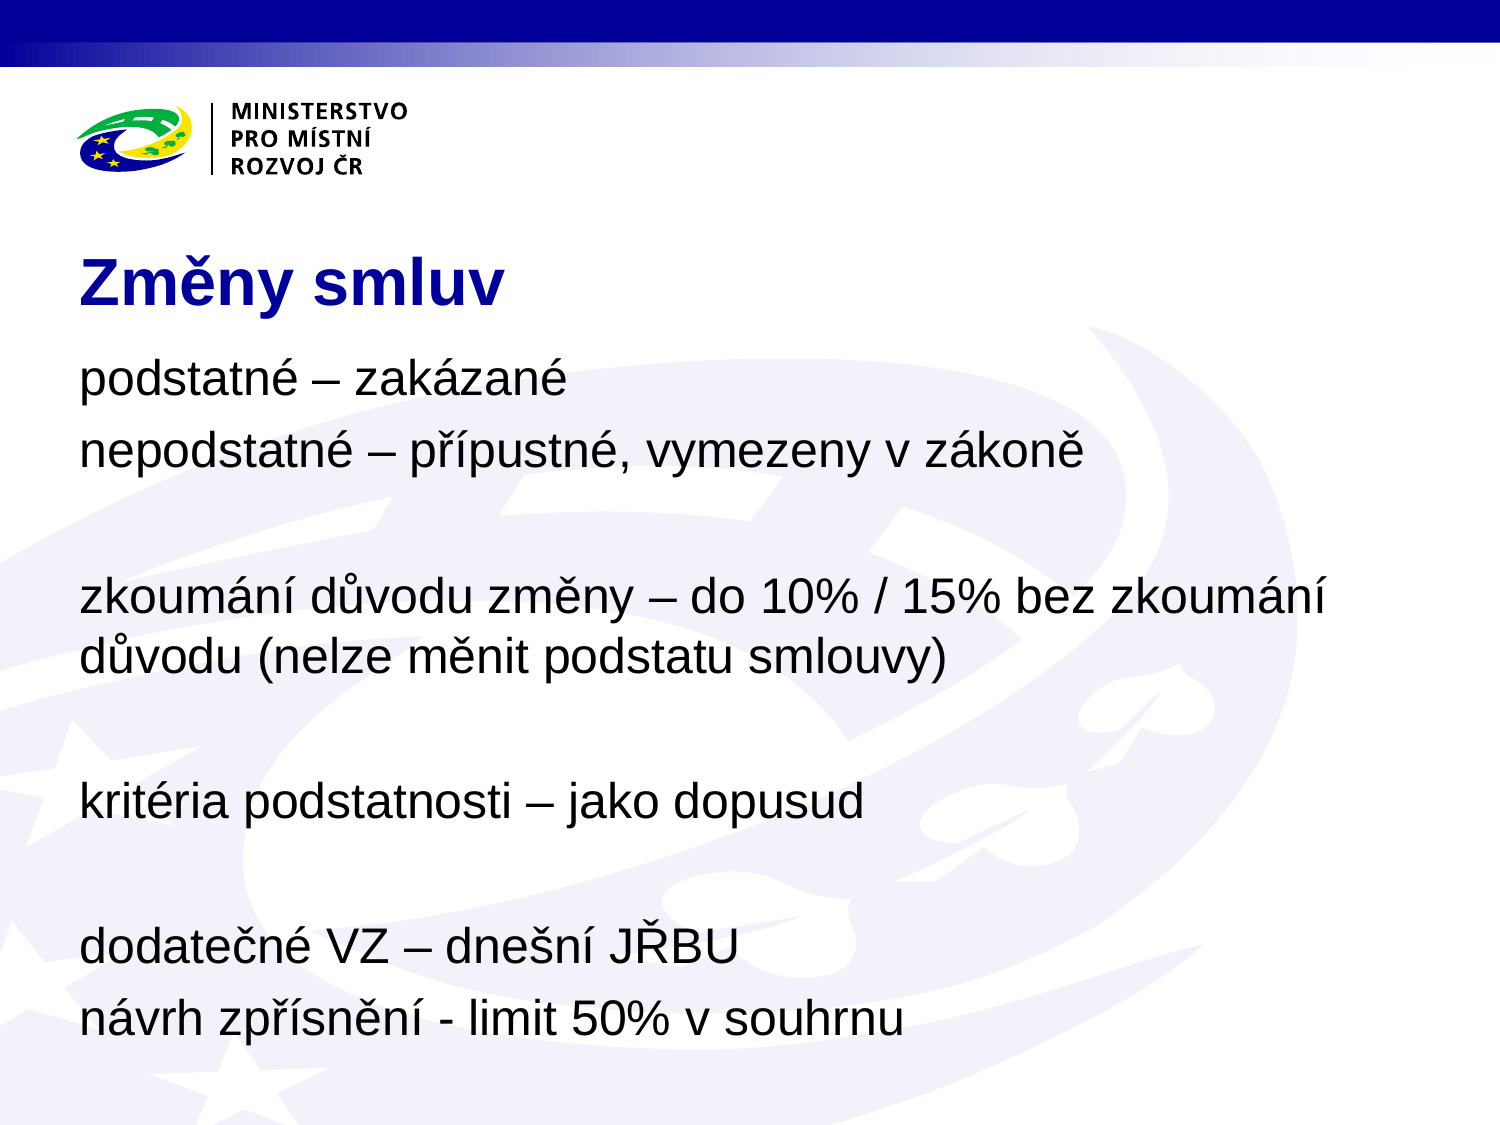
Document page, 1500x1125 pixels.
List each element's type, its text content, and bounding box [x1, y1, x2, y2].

list podstatné – zakázané nepodstatné – přípustné, vymezeny v zákoně zkoumání důvodu změny – do 10% / 15% bez zkoumání důvodu (nelze měnit podstatu smlouvy) kritéria podstatnosti – jako dopusud dodatečné VZ – dnešní JŘBU návrh zpřísnění - limit 50% v souhrnu [64, 338, 1425, 1059]
title Změny smluv [64, 231, 1425, 315]
